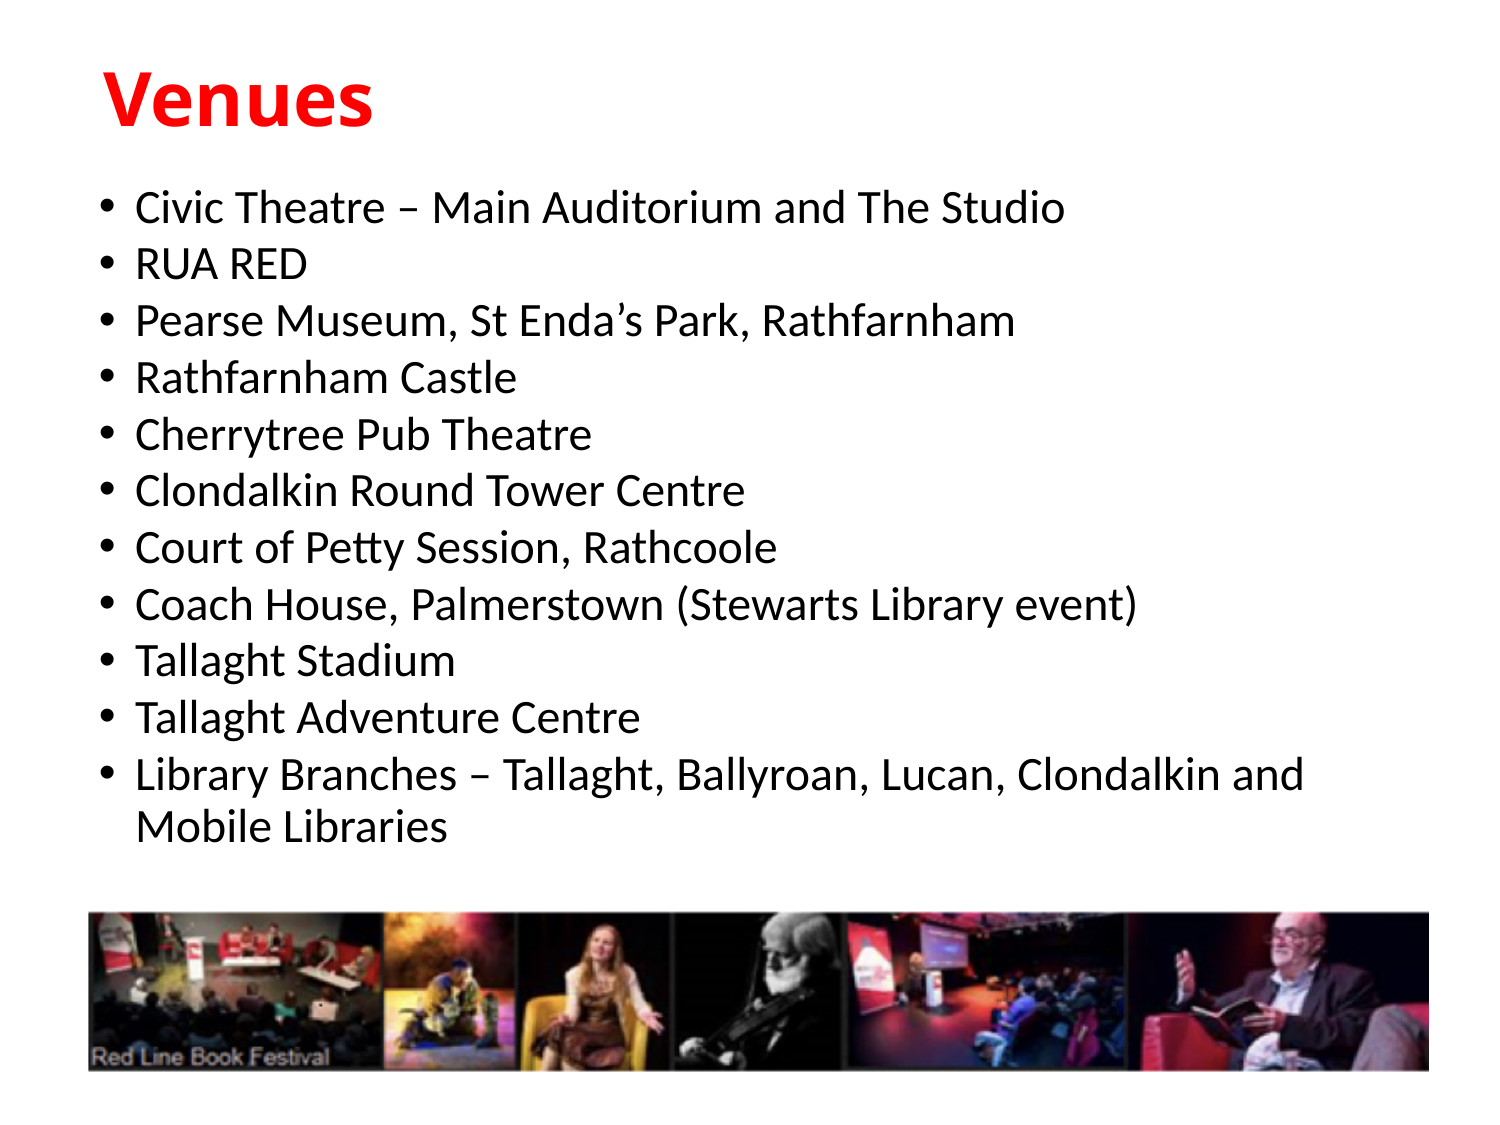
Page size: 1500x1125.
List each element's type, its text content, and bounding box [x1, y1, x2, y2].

picture [82, 904, 1429, 1092]
list Civic Theatre – Main Auditorium and The Studio RUA RED Pearse Museum, St Enda’s Park, Rathfarnham Rathfarnham Castle Cherrytree Pub Theatre Clondalkin Round Tower Centre Court of Petty Session, Rathcoole Coach House, Palmerstown (Stewarts Library event) Tallaght Stadium Tallaght Adventure Centre Library Branches – Tallaght, Ballyroan, Lucan, Clondalkin and Mobile Libraries [83, 174, 1364, 904]
title Venues [88, 42, 432, 161]
